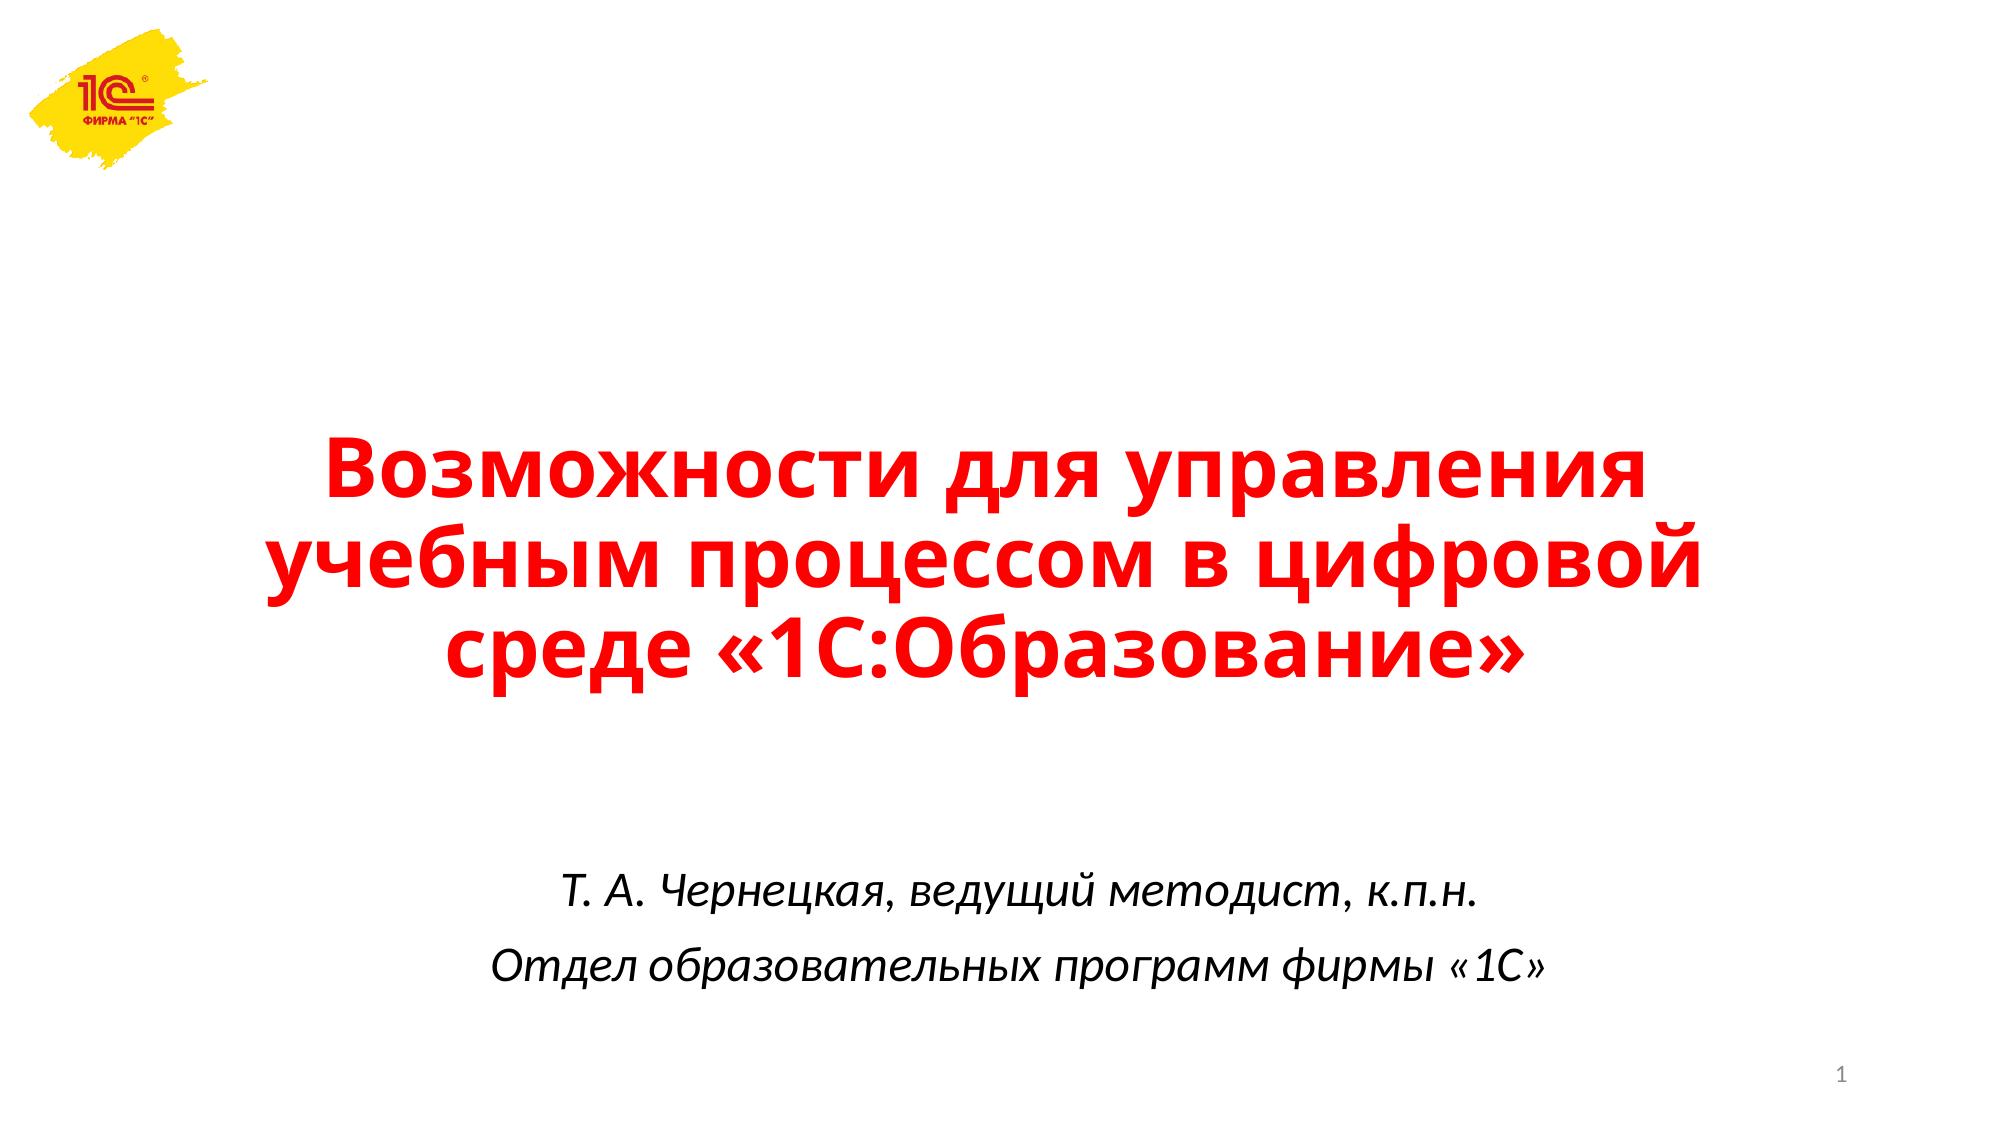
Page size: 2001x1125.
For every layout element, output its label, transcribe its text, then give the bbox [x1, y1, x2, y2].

slide_number 1 [1412, 1042, 1863, 1103]
title Возможности для управления учебным процессом в цифровой среде «1С:Образование» [202, 304, 1770, 703]
picture [23, 24, 212, 173]
subtitle Т. А. Чернецкая, ведущий методист, к.п.н. Отдел образовательных программ фирмы «1С» [269, 855, 1770, 1013]
